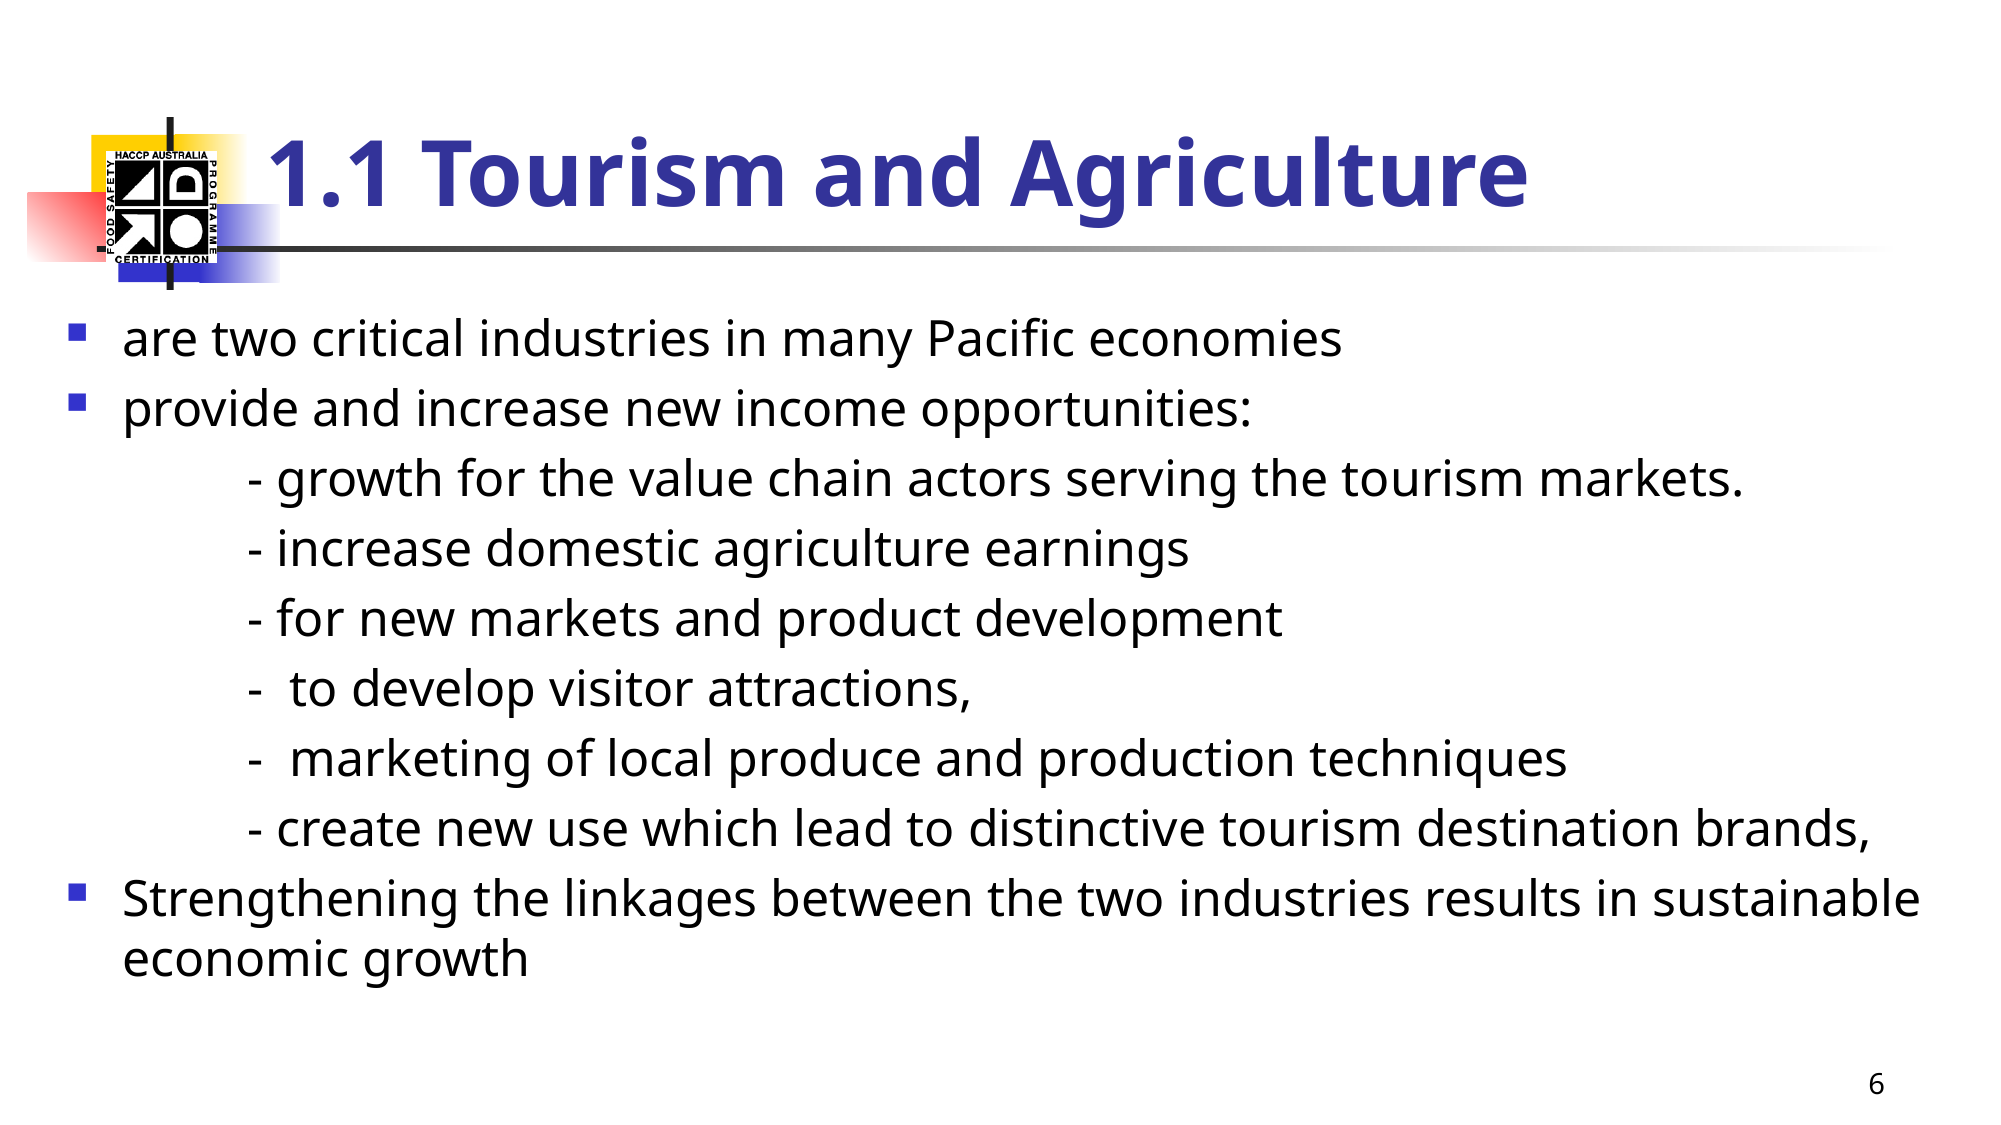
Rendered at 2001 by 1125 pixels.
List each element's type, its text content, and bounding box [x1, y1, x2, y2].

title 1.1 Tourism and Agriculture [250, 44, 1956, 233]
picture [106, 151, 217, 263]
list are two critical industries in many Pacific economies provide and increase new income opportunities: - growth for the value chain actors serving the tourism markets. - increase domestic agriculture earnings - for new markets and product development - to develop visitor attractions, - marketing of local produce and production techniques - create new use which lead to distinctive tourism destination brands, Strengthening the linkages between the two industries results in sustainable economic growth [50, 298, 1959, 1038]
slide_number 6 [1483, 1037, 1901, 1113]
